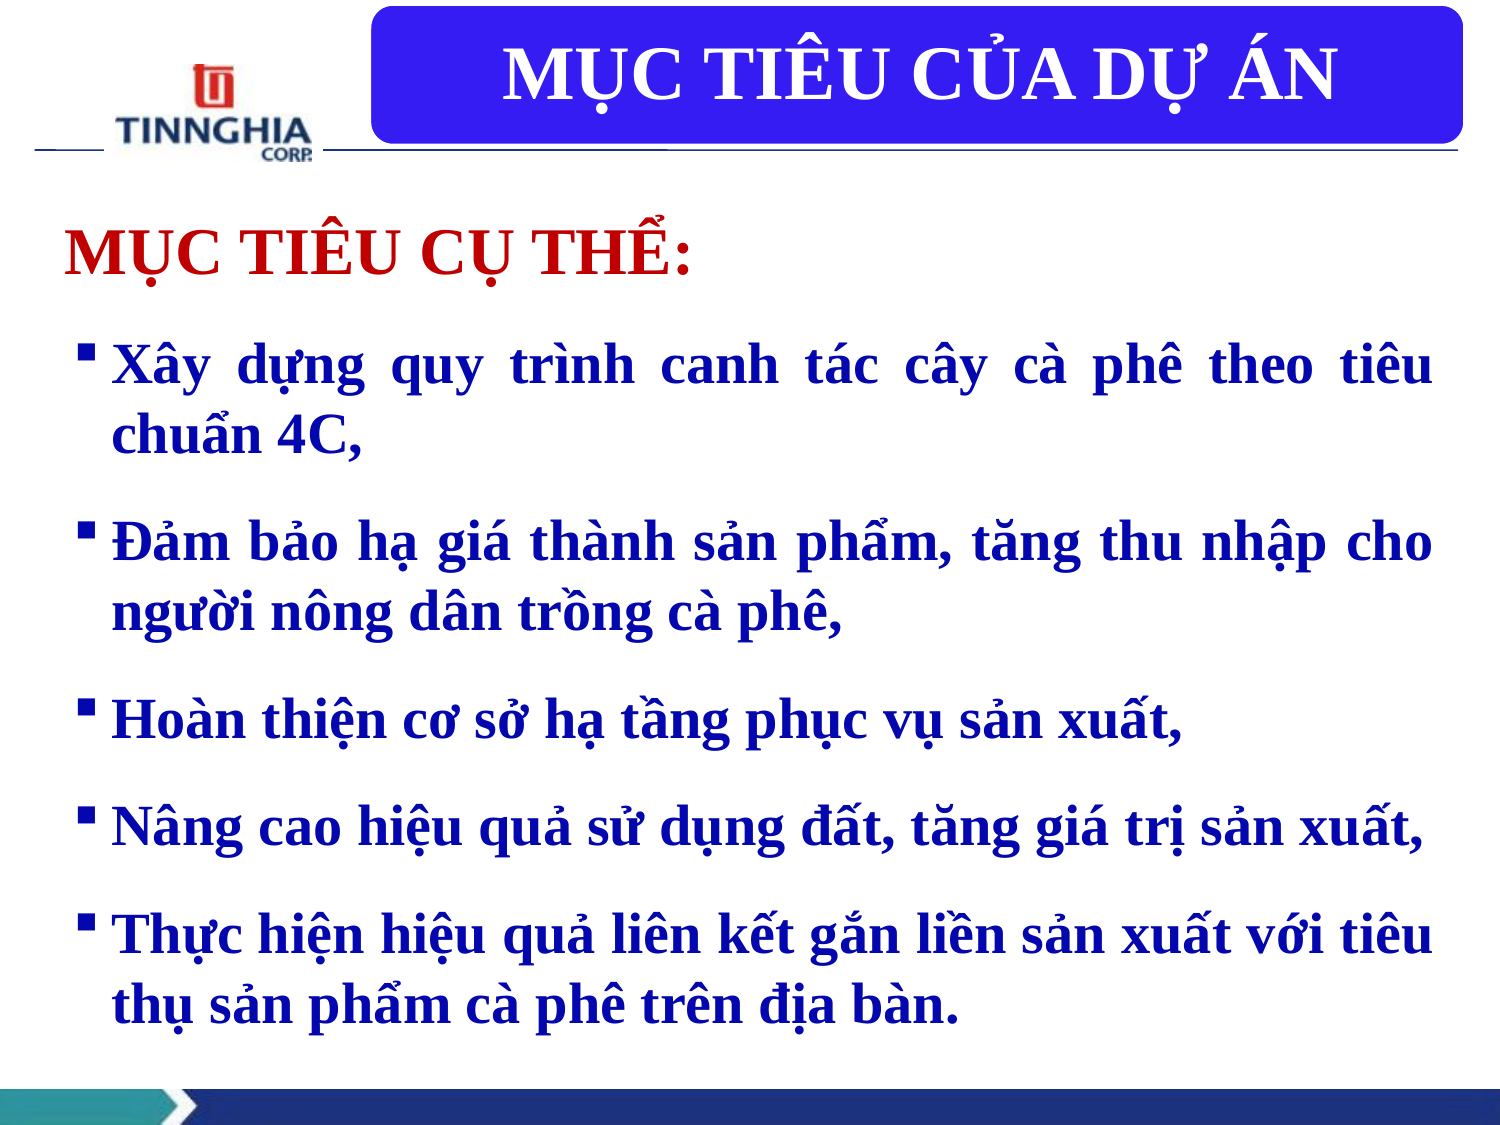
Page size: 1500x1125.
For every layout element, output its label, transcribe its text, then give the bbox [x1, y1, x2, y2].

picture [115, 64, 312, 162]
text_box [368, 0, 1466, 147]
text_box MỤC TIÊU CỤ THỂ: Xây dựng quy trình canh tác cây cà phê theo tiêu chuẩn 4C, Đảm bảo hạ giá thành sản phẩm, tăng thu nhập cho người nông dân trồng cà phê, Hoàn thiện cơ sở hạ tầng phục vụ sản xuất, Nâng cao hiệu quả sử dụng đất, tăng giá trị sản xuất, Thực hiện hiệu quả liên kết gắn liền sản xuất với tiêu thụ sản phẩm cà phê trên địa bàn. [50, 200, 1450, 1043]
picture [0, 1089, 1500, 1125]
